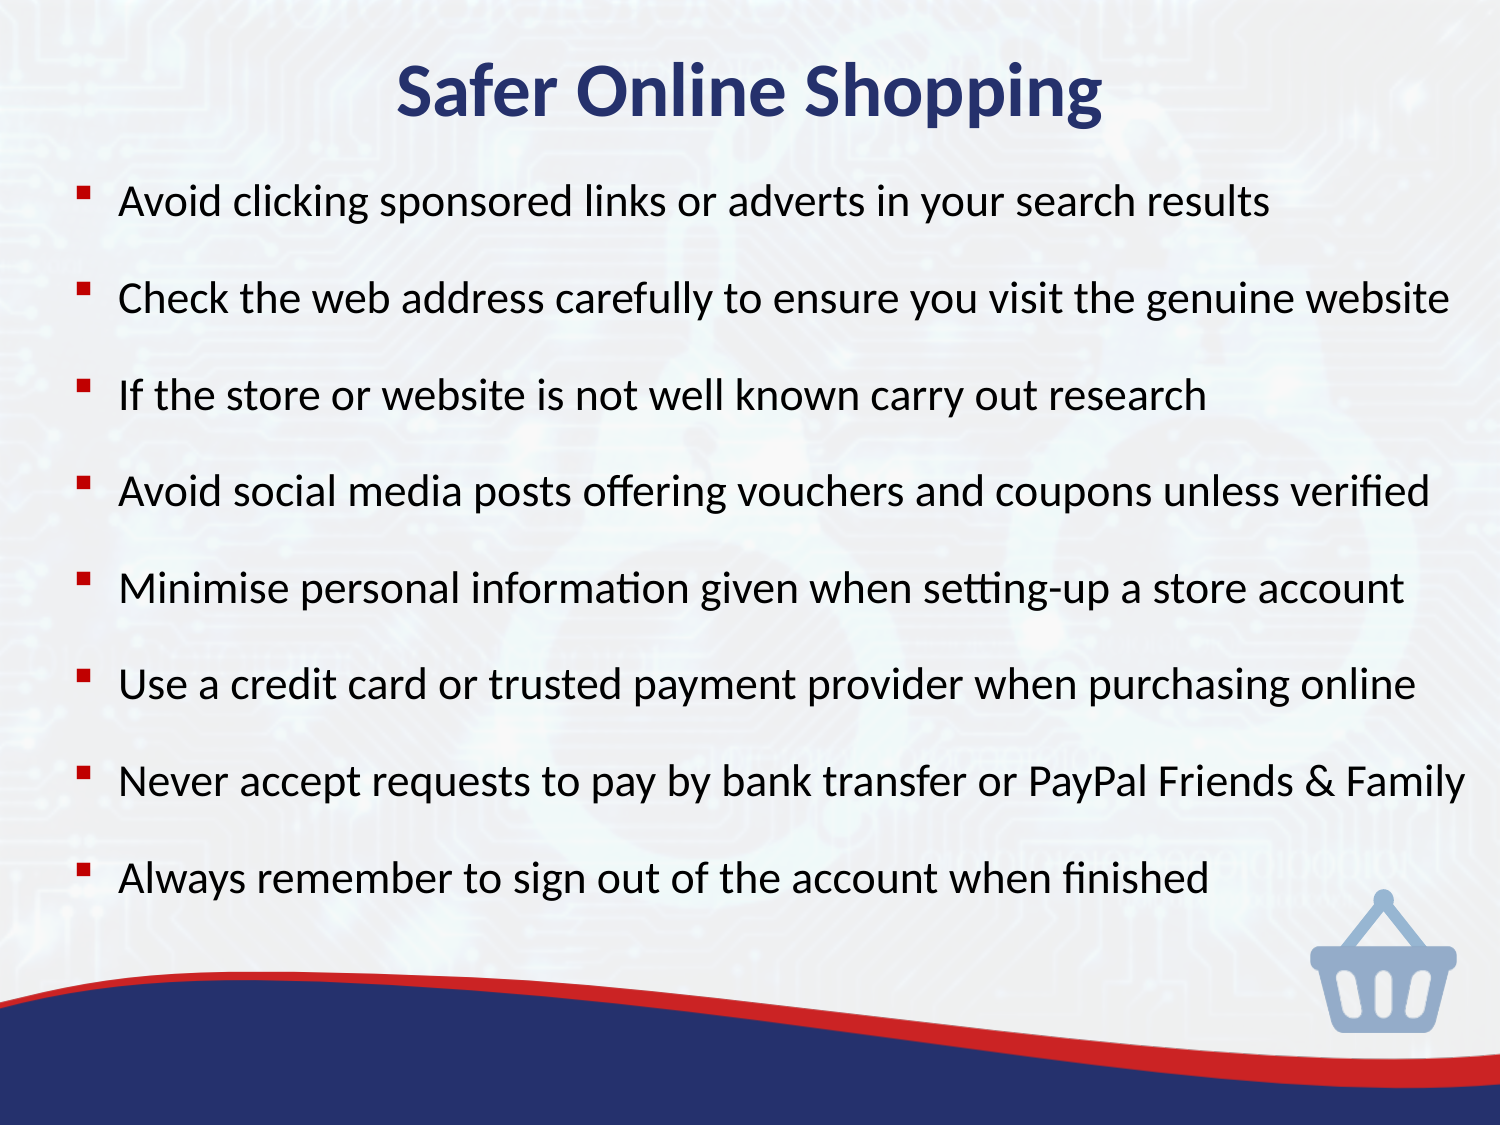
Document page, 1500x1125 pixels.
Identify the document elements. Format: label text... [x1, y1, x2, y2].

picture [0, 971, 1500, 1125]
text_box Safer Online Shopping [0, 11, 1500, 160]
text_box Avoid clicking sponsored links or adverts in your search results Check the web address carefully to ensure you visit the genuine website If the store or website is not well known carry out research Avoid social media posts offering vouchers and coupons unless verified Minimise personal information given when setting-up a store account Use a credit card or trusted payment provider when purchasing online Never accept requests to pay by bank transfer or PayPal Friends & Family Always remember to sign out of the account when finished [29, 163, 1500, 1039]
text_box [1310, 888, 1457, 1039]
